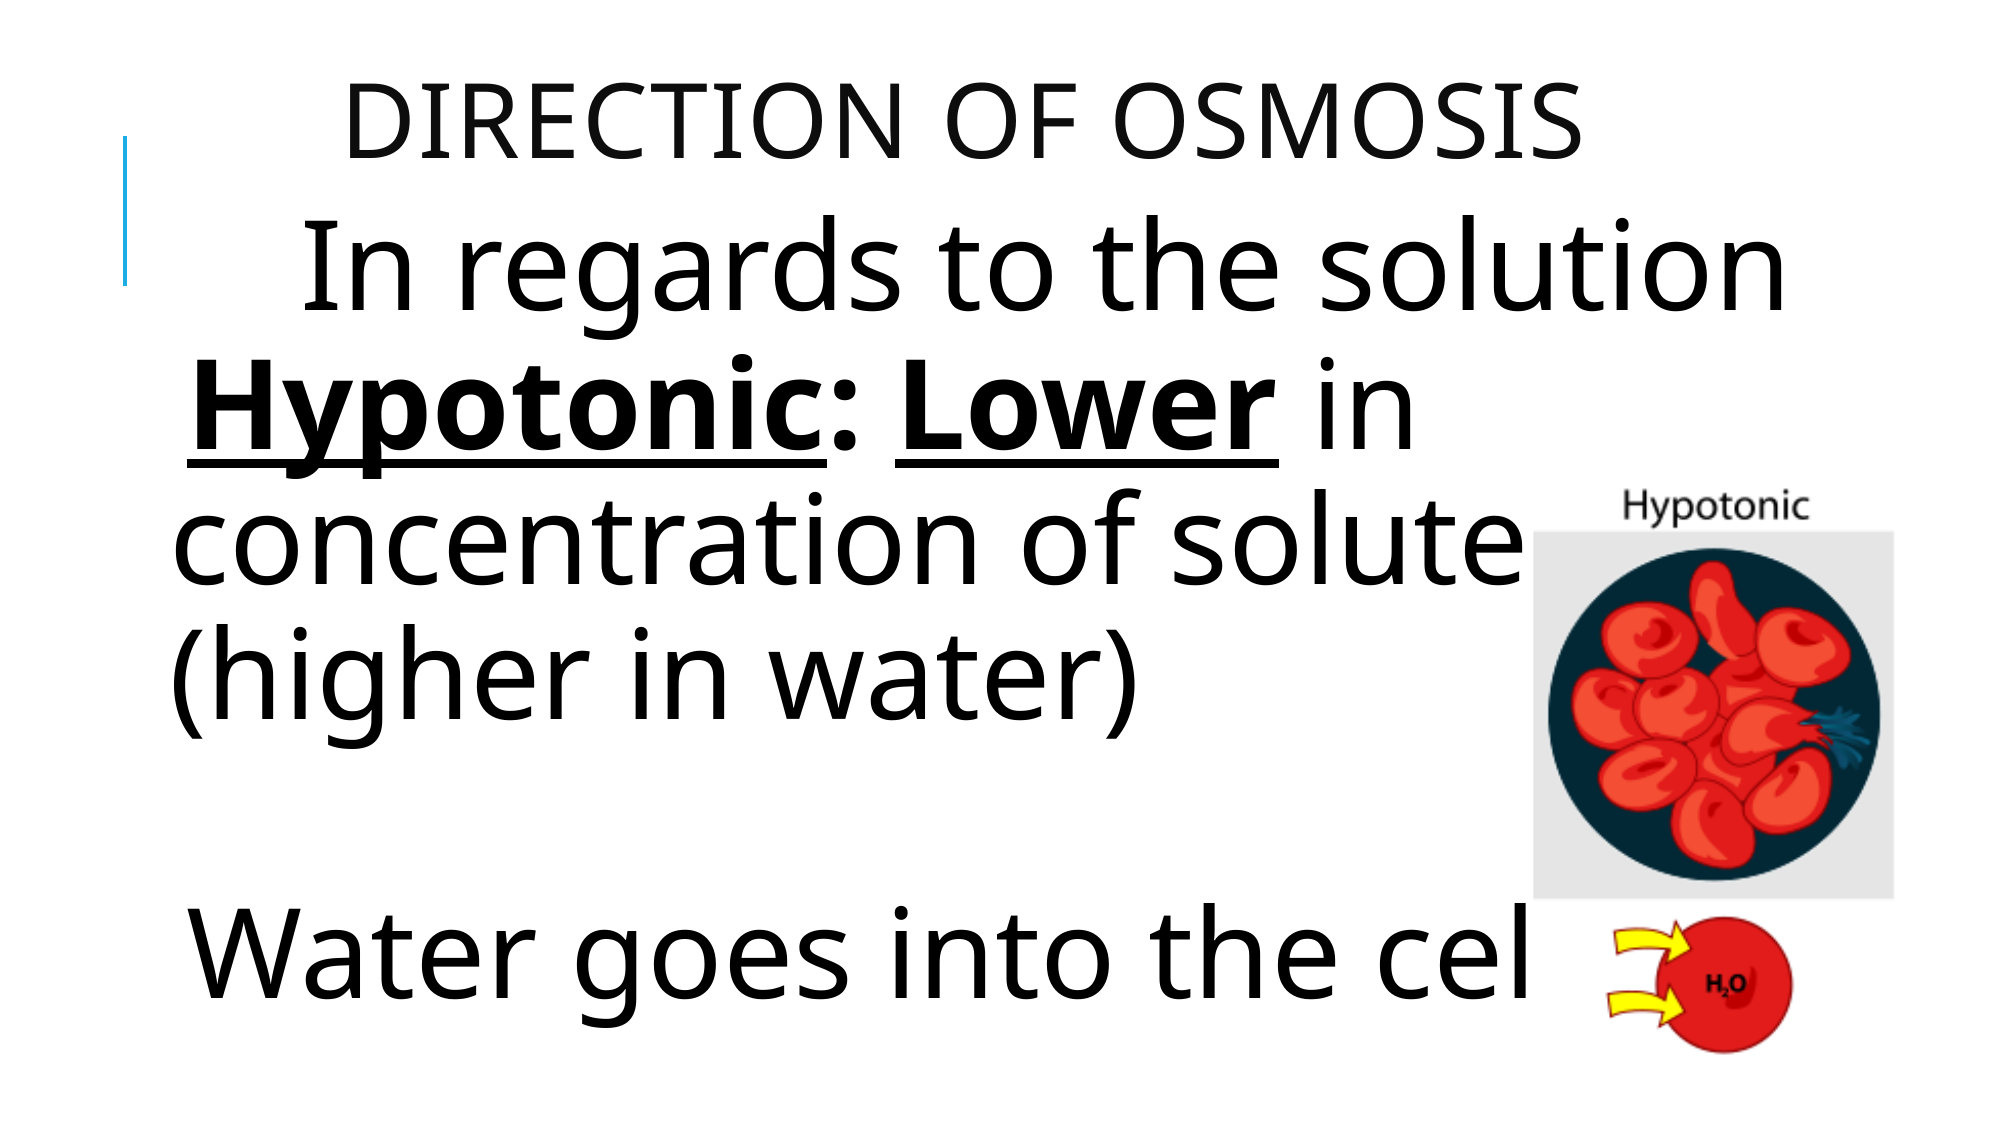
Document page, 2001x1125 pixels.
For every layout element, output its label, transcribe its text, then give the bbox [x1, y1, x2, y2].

list In regards to the solution Hypotonic: Lower in concentration of solutes (higher in water) Water goes into the cell [139, 187, 1955, 998]
title Direction of Osmosis [46, 63, 1911, 239]
picture [1533, 473, 1905, 1067]
